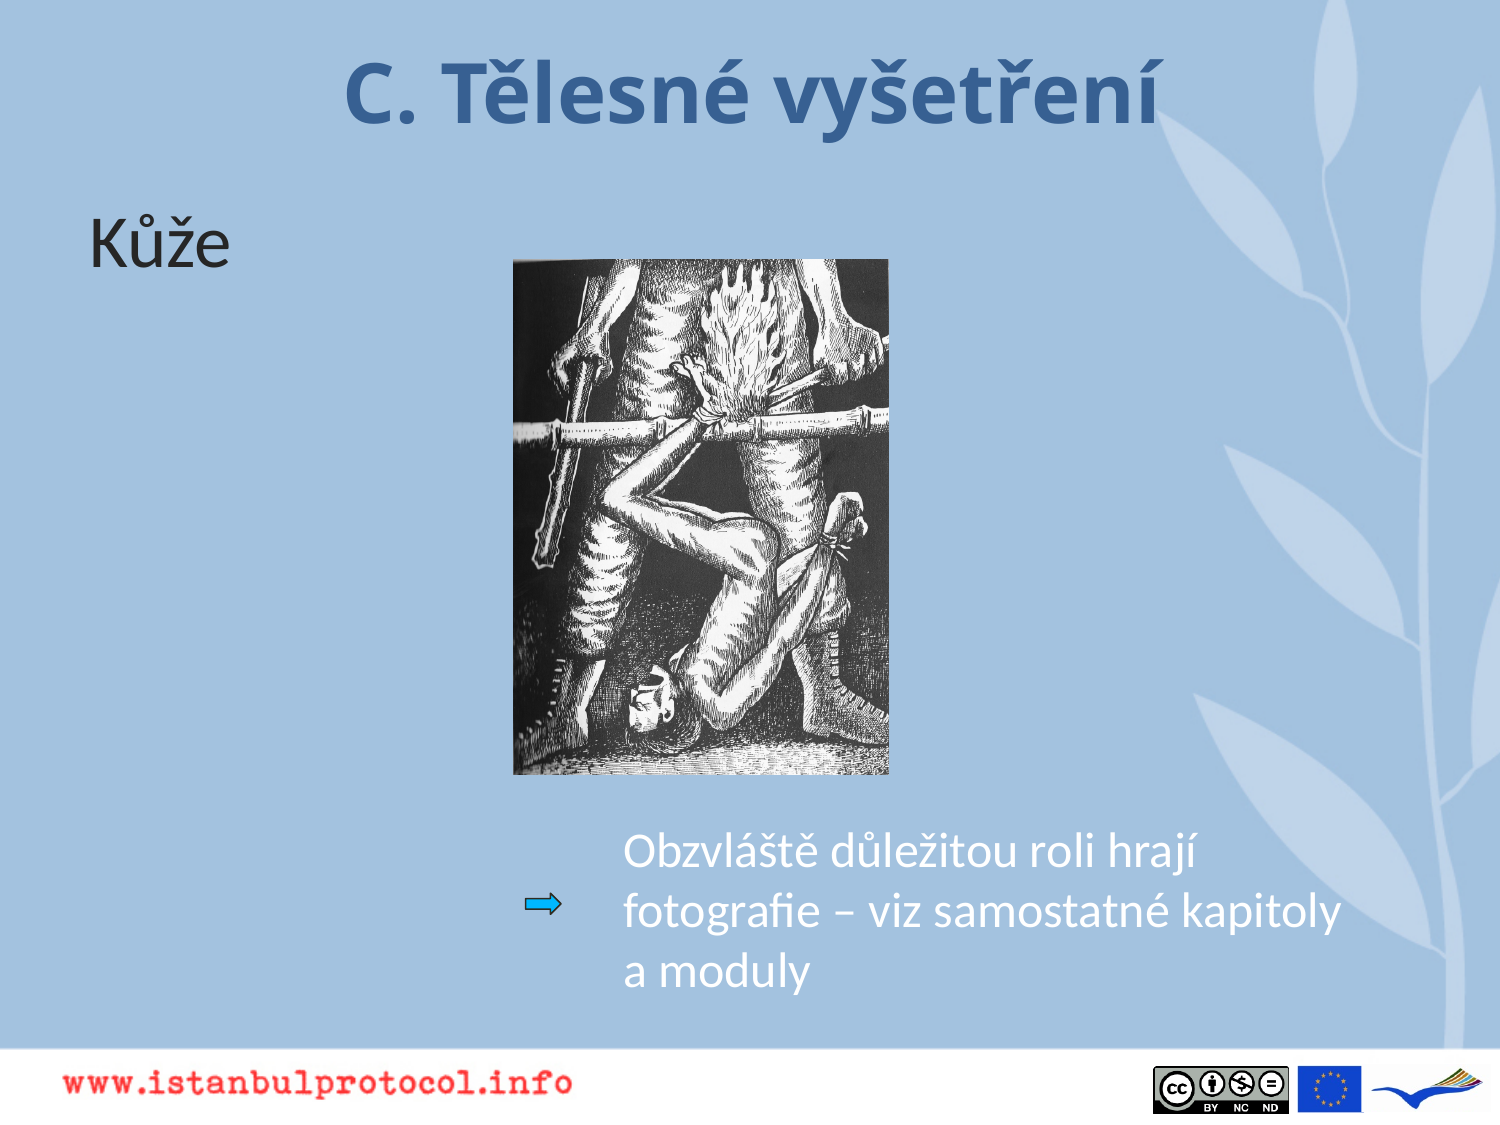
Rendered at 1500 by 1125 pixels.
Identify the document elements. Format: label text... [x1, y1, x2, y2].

list Kůže [74, 184, 1425, 1005]
picture [513, 258, 889, 776]
text_box [525, 893, 561, 915]
title C. Tělesné vyšetření [76, 0, 1427, 198]
picture [0, 0, 1500, 1125]
text_box Obzvláště důležitou roli hrají fotografie – viz samostatné kapitoly a moduly [608, 810, 1388, 1006]
